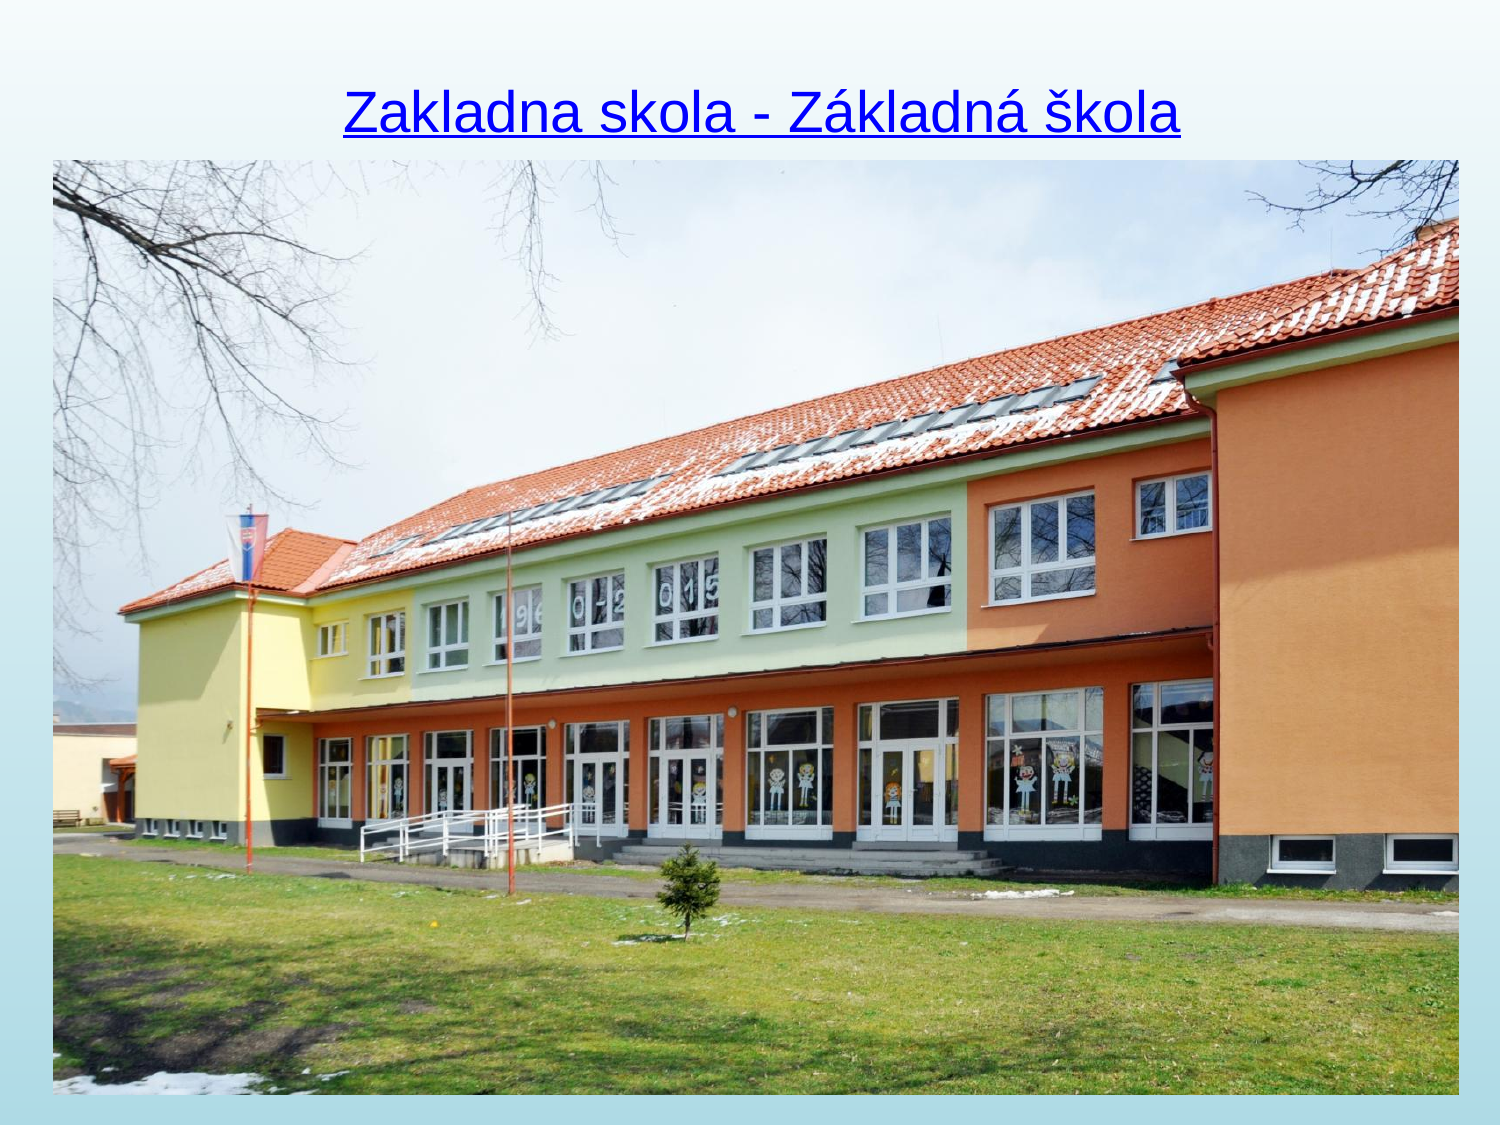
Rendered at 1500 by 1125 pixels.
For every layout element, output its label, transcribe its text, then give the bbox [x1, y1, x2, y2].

picture [52, 160, 1459, 1095]
text_box Zakladna skola - Základná škola [328, 66, 1197, 152]
